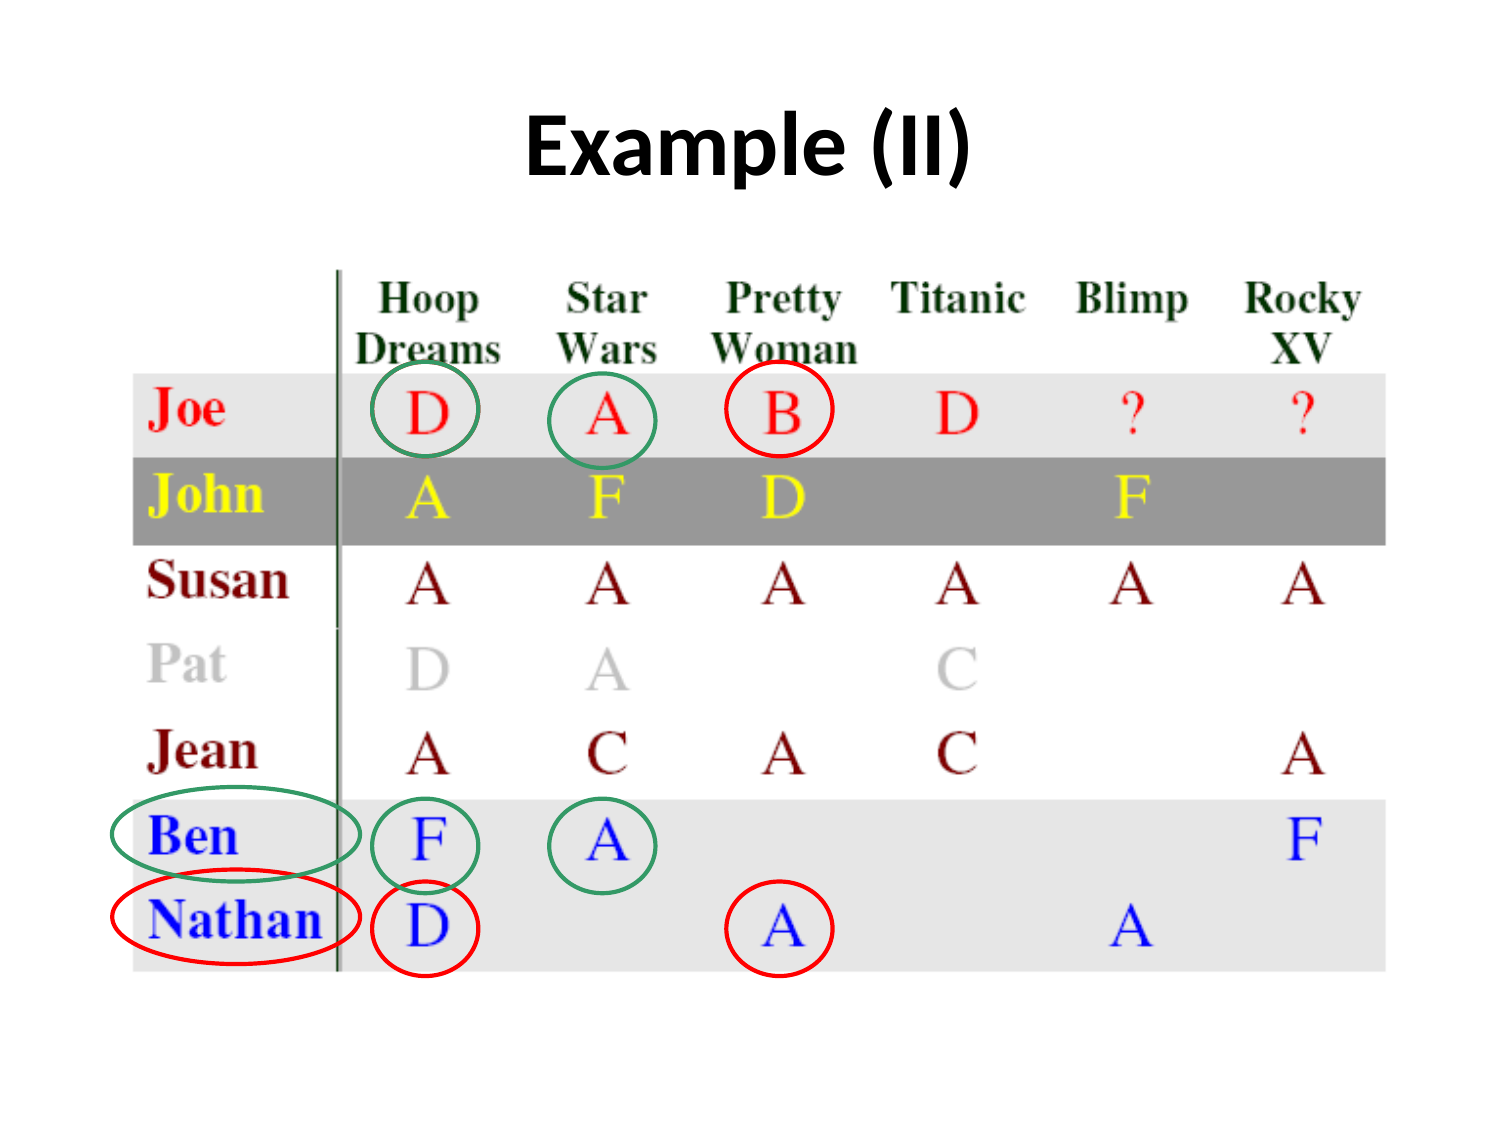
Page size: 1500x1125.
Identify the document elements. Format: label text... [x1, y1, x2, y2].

picture [111, 243, 1392, 979]
title Example (II) [75, 45, 1425, 233]
